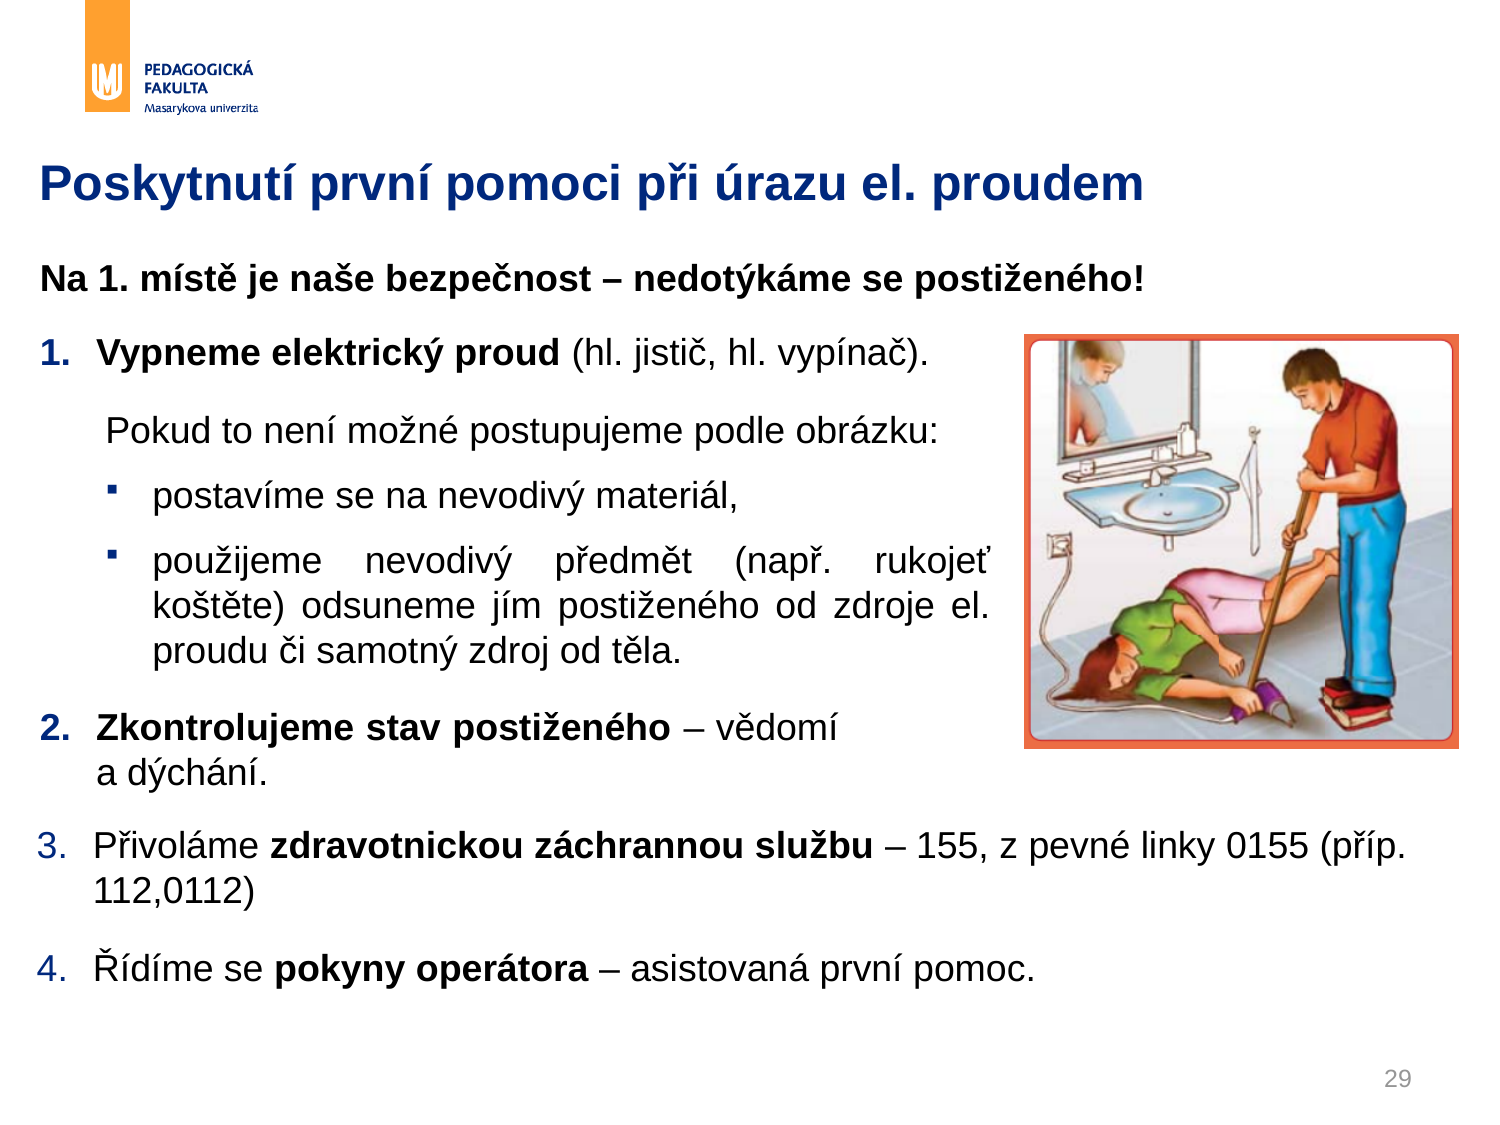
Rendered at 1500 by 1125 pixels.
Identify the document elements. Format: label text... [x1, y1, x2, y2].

text_box Na 1. místě je naše bezpečnost – nedotýkáme se postiženého! [39, 130, 1367, 307]
text_box Přivoláme zdravotnickou záchrannou službu – 155, z pevné linky 0155 (příp. 112,0112) Řídíme se pokyny operátora – asistovaná první pomoc. [36, 821, 1424, 1060]
list Vypneme elektrický proud (hl. jistič, hl. vypínač). Pokud to není možné postupujeme podle obrázku: postavíme se na nevodivý materiál, použijeme nevodivý předmět (např. rukojeť koštěte) odsuneme jím postiženého od zdroje el. proudu či samotný zdroj od těla. Zkontrolujeme stav postiženého – vědomí a dýchání. [39, 328, 991, 765]
picture [0, 0, 1500, 1125]
title Poskytnutí první pomoci při úrazu el. proudem [39, 90, 1367, 130]
slide_number 29 [1125, 1025, 1428, 1100]
